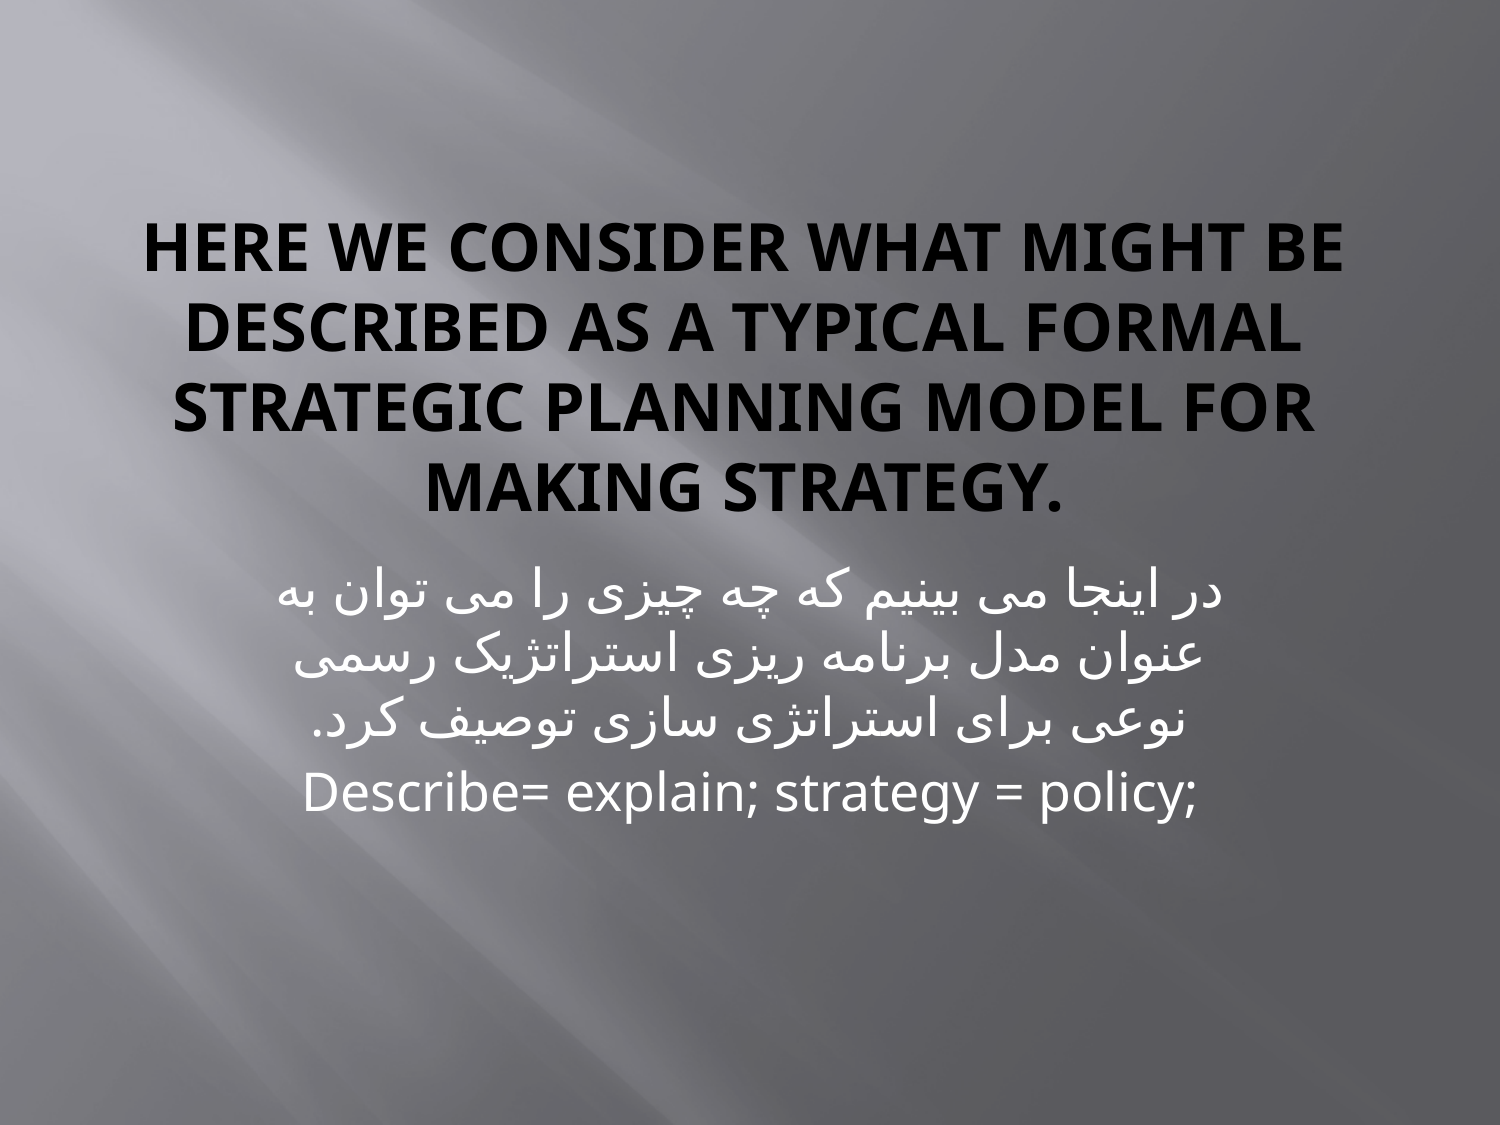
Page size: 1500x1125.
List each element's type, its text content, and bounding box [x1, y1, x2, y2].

subtitle در اینجا می بینیم که چه چیزی را می توان به عنوان مدل برنامه ریزی استراتژیک رسمی نوعی برای استراتژی سازی توصیف کرد. Describe= explain; strategy = policy; [225, 546, 1275, 834]
title Here we consider what might be described as a typical formal strategic planning model for making strategy. [69, 224, 1420, 525]
